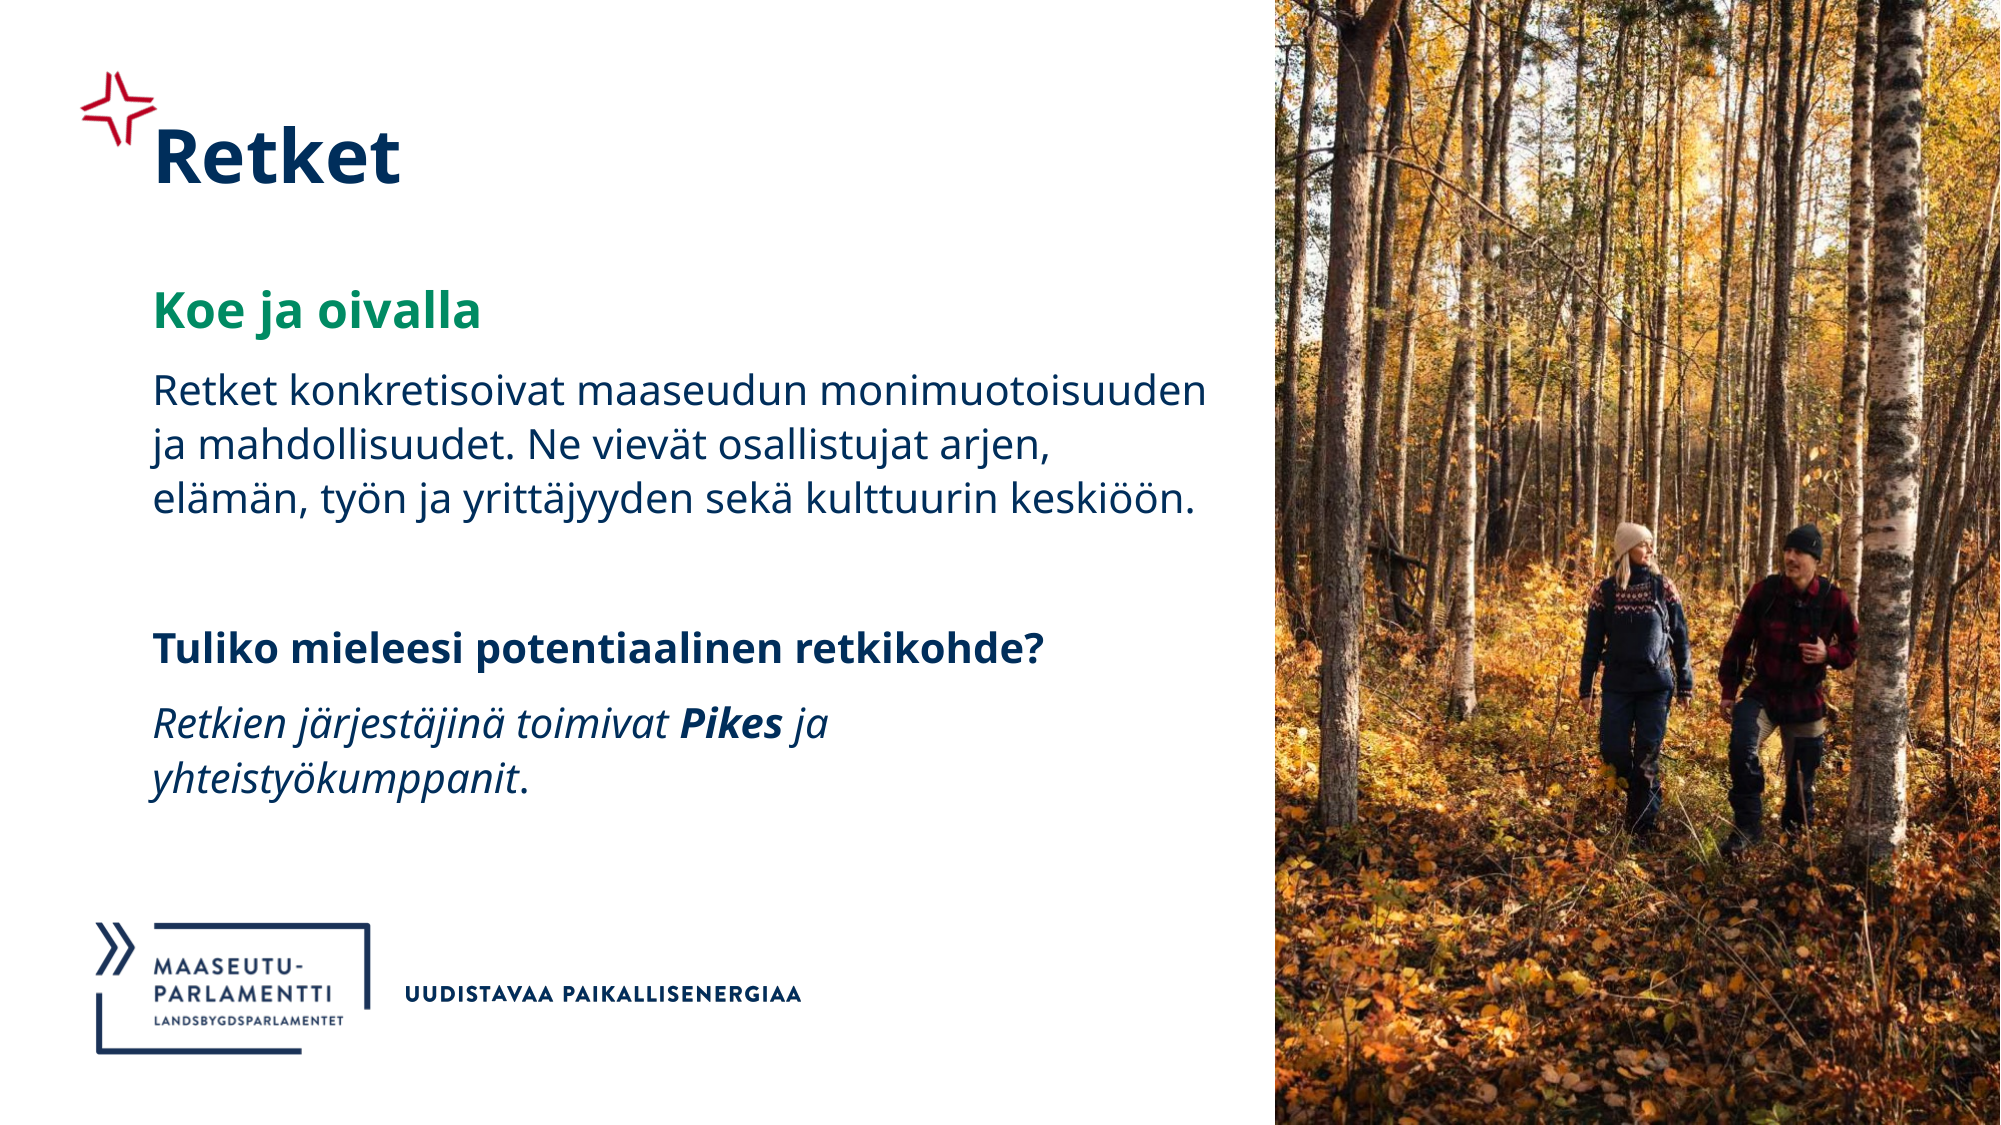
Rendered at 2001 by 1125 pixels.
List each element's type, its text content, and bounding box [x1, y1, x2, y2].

picture [1275, 0, 2000, 1125]
list Koe ja oivalla Retket konkretisoivat maaseudun monimuotoisuuden ja mahdollisuudet. Ne vievät osallistujat arjen, elämän, työn ja yrittäjyyden sekä kulttuurin keskiöön. Tuliko mieleesi potentiaalinen retkikohde? Retkien järjestäjinä toimivat Pikes ja yhteistyökumppanit. [137, 277, 1231, 992]
picture [73, 63, 164, 155]
title Retket [137, 111, 1231, 277]
picture [406, 992, 801, 1002]
picture [92, 919, 374, 1058]
